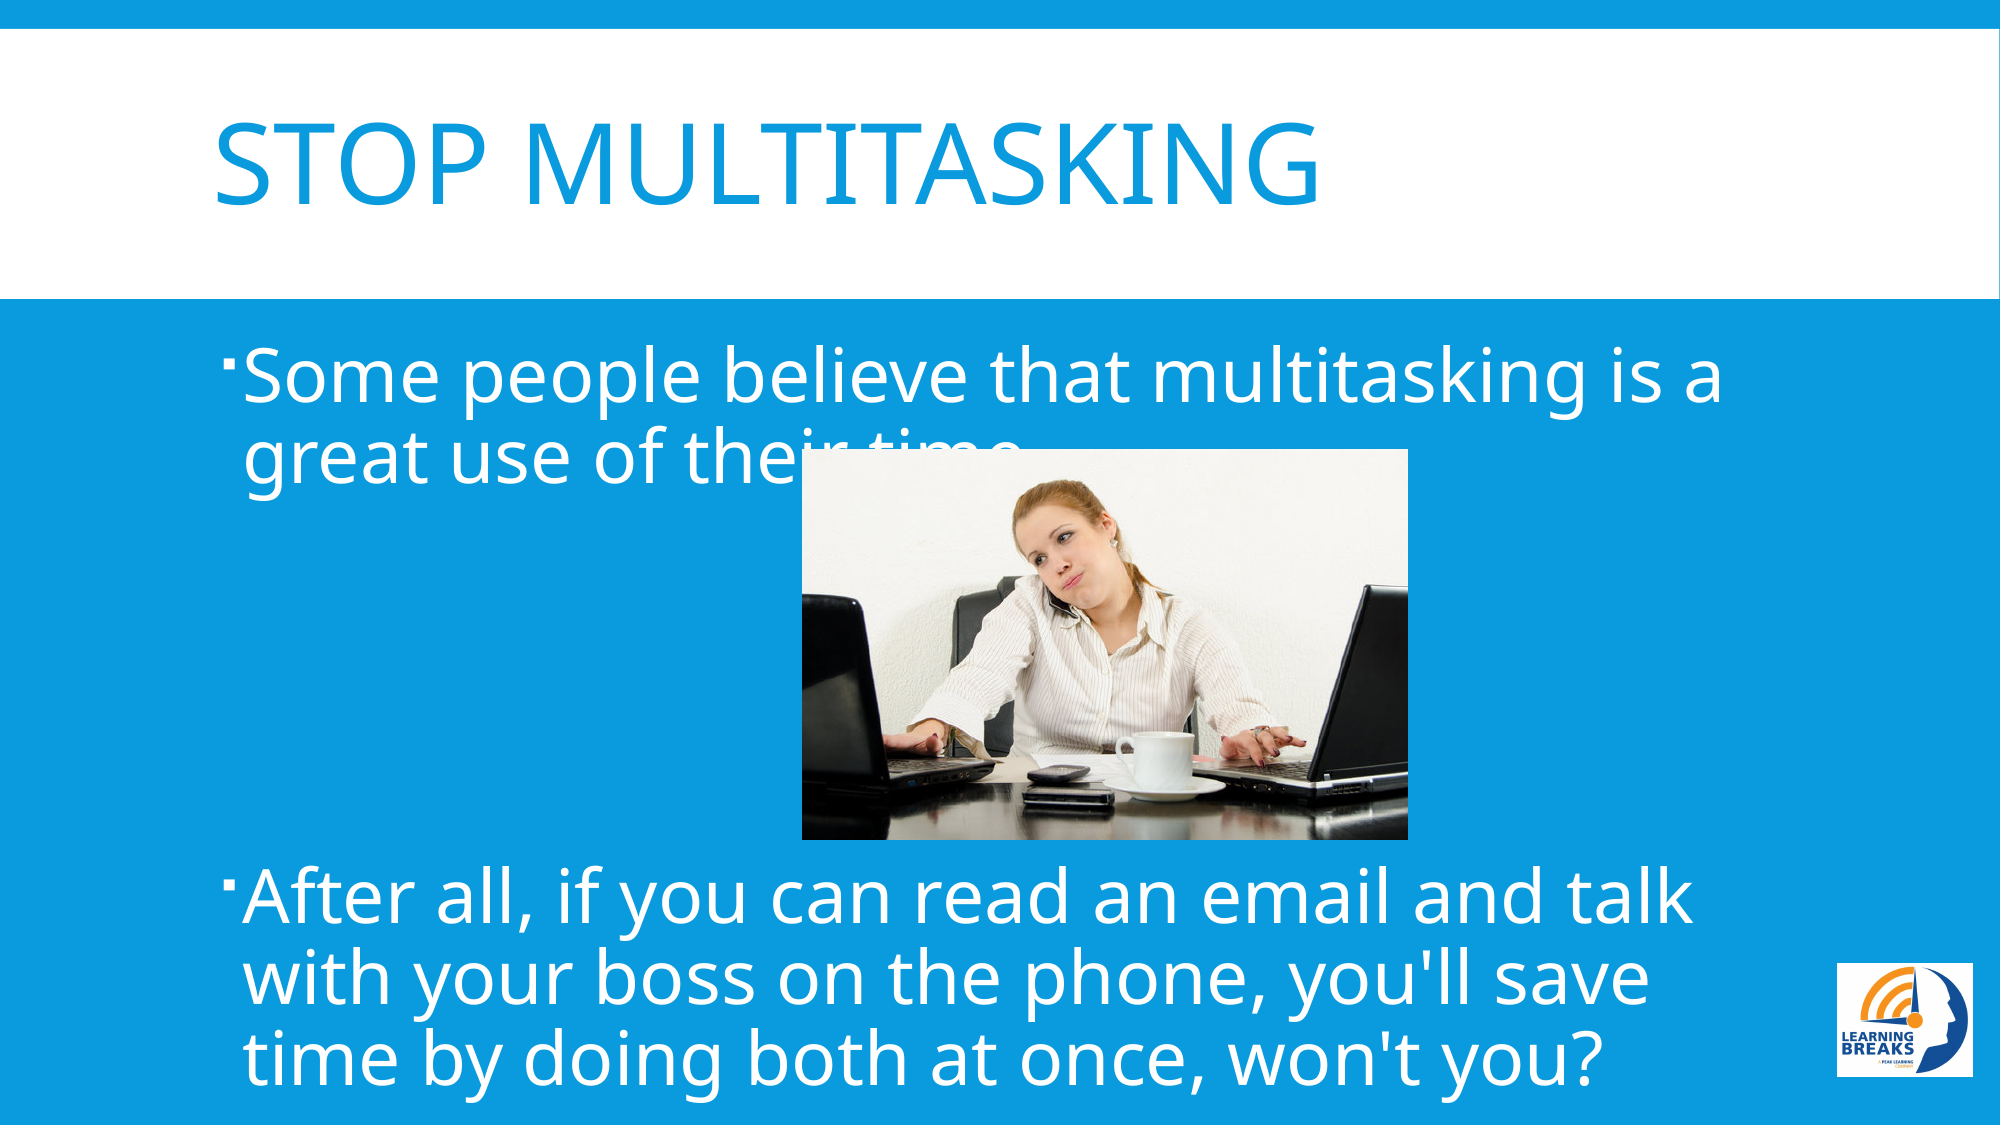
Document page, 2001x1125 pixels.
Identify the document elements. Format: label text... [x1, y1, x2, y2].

picture [276, 1045, 281, 1084]
picture [839, 1036, 862, 1085]
picture [527, 1029, 561, 1085]
picture [973, 1036, 996, 1085]
picture [1383, 1032, 1388, 1050]
picture [684, 1045, 718, 1102]
picture [295, 1045, 352, 1084]
picture [1442, 1045, 1478, 1102]
picture [803, 449, 1407, 839]
picture [796, 1045, 832, 1085]
picture [1484, 1045, 1520, 1085]
picture [933, 1045, 964, 1085]
picture [1580, 1077, 1588, 1085]
picture [1023, 1045, 1059, 1085]
picture [621, 1045, 626, 1084]
title STOP Multitasking [197, 46, 1803, 294]
picture [871, 1029, 904, 1084]
picture [1291, 1045, 1327, 1085]
picture [1115, 1045, 1142, 1085]
picture [1229, 1045, 1284, 1084]
picture [466, 1045, 502, 1102]
picture [1396, 1036, 1419, 1085]
picture [1530, 1045, 1563, 1085]
picture [244, 1036, 267, 1085]
picture [621, 1030, 627, 1037]
picture [1838, 964, 1972, 1076]
picture [363, 1045, 396, 1085]
picture [752, 1029, 786, 1085]
picture [427, 1029, 461, 1085]
picture [1339, 1045, 1372, 1084]
picture [1192, 1077, 1202, 1094]
picture [1070, 1045, 1103, 1084]
list Some people believe that multitasking is a great use of their time After all, if you can read an email and talk with your boss on the phone, you'll save time by doing both at once, won't you? [197, 329, 1803, 1020]
picture [640, 1045, 673, 1084]
picture [573, 1045, 609, 1085]
picture [276, 1030, 282, 1037]
picture [1150, 1045, 1183, 1085]
picture [1573, 1031, 1601, 1069]
